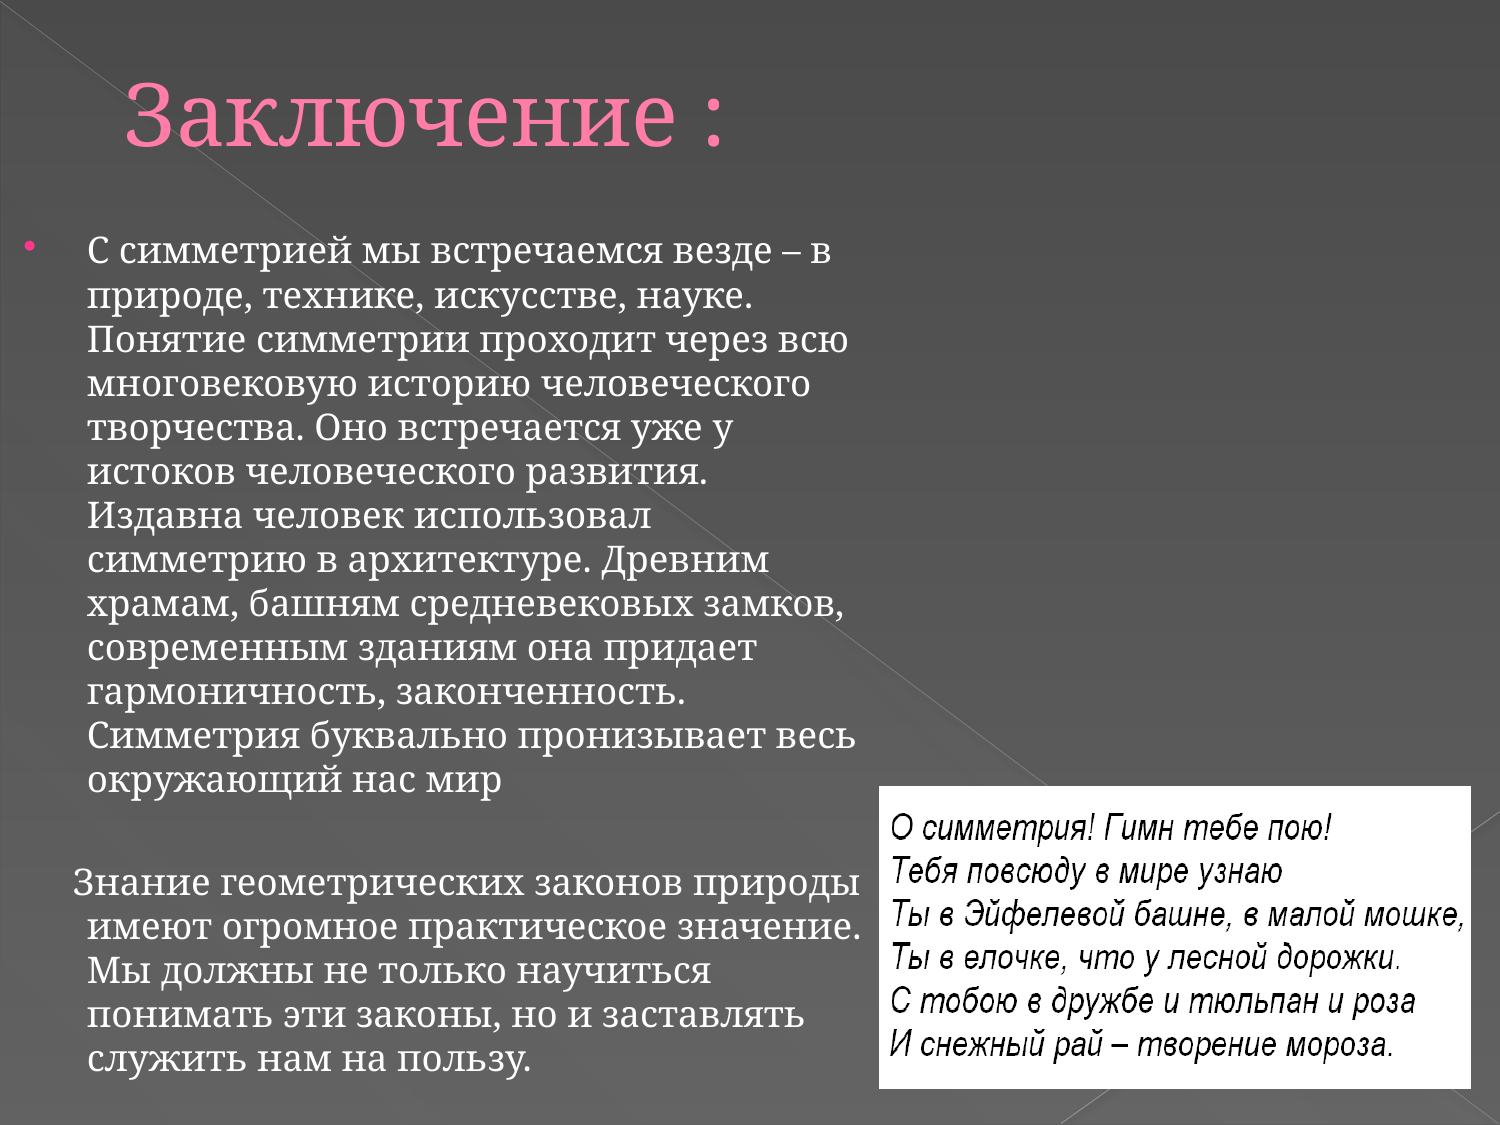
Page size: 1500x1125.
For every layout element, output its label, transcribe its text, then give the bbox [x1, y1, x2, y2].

picture [879, 786, 1471, 1090]
list С симметрией мы встречаемся везде – в природе, технике, искусстве, науке. Понятие симметрии проходит через всю многовековую историю человеческого творчества. Оно встречается уже у истоков человеческого развития. Издавна человек использовал симметрию в архитектуре. Древним храмам, башням средневековых замков, современным зданиям она придает гармоничность, законченность. Симметрия буквально пронизывает весь окружающий нас мир Знание геометрических законов природы имеют огромное практическое значение. Мы должны не только научиться понимать эти законы, но и заставлять служить нам на пользу. [0, 219, 880, 1125]
title Заключение : [29, 0, 799, 219]
